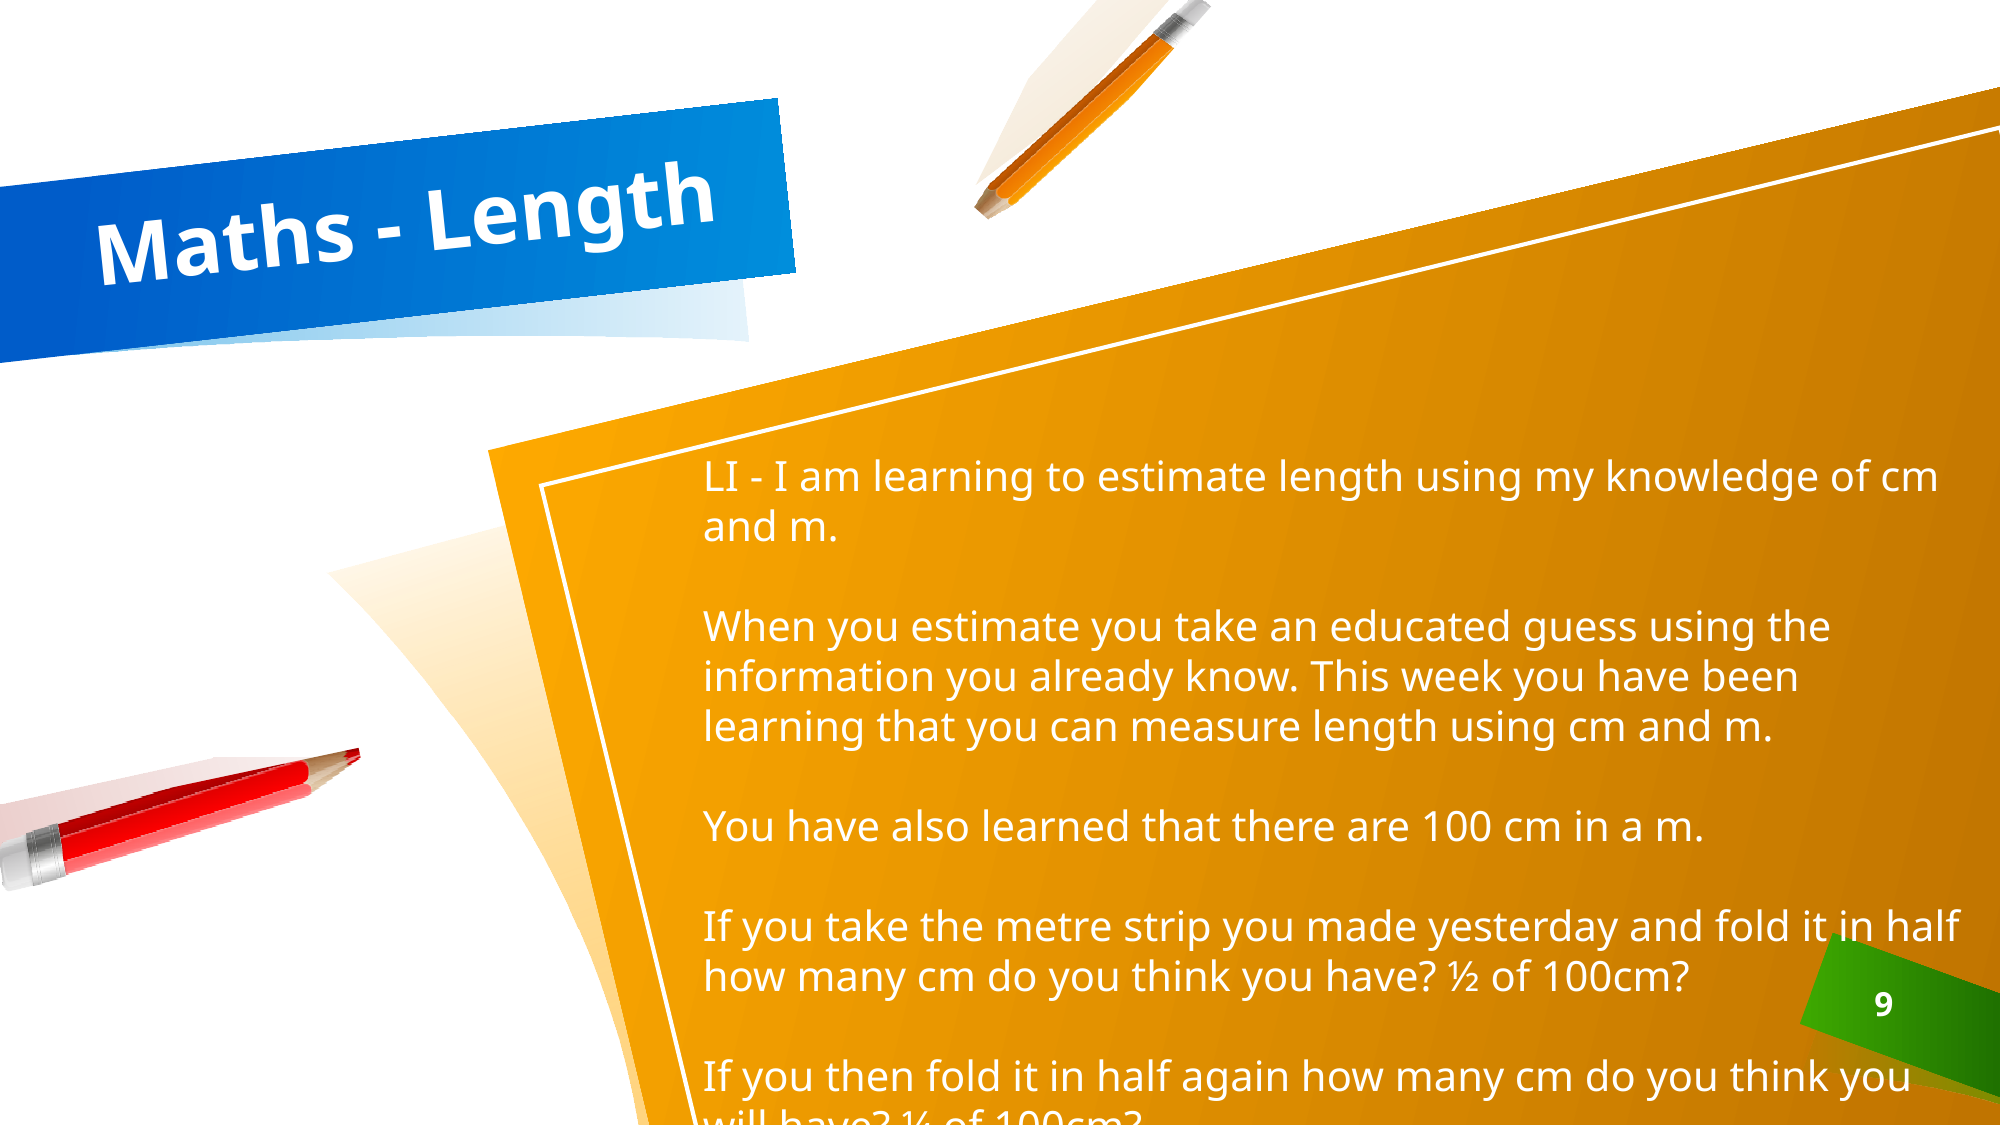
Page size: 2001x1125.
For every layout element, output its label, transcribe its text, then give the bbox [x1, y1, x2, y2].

text_box LI - I am learning to estimate length using my knowledge of cm and m. When you estimate you take an educated guess using the information you already know. This week you have been learning that you can measure length using cm and m. You have also learned that there are 100 cm in a m. If you take the metre strip you made yesterday and fold it in half how many cm do you think you have? ½ of 100cm? If you then fold it in half again how many cm do you think you will have? ¼ of 100cm? [688, 442, 1975, 1125]
picture [956, 0, 1217, 237]
title Maths - Length [74, 134, 750, 319]
picture [0, 747, 373, 894]
